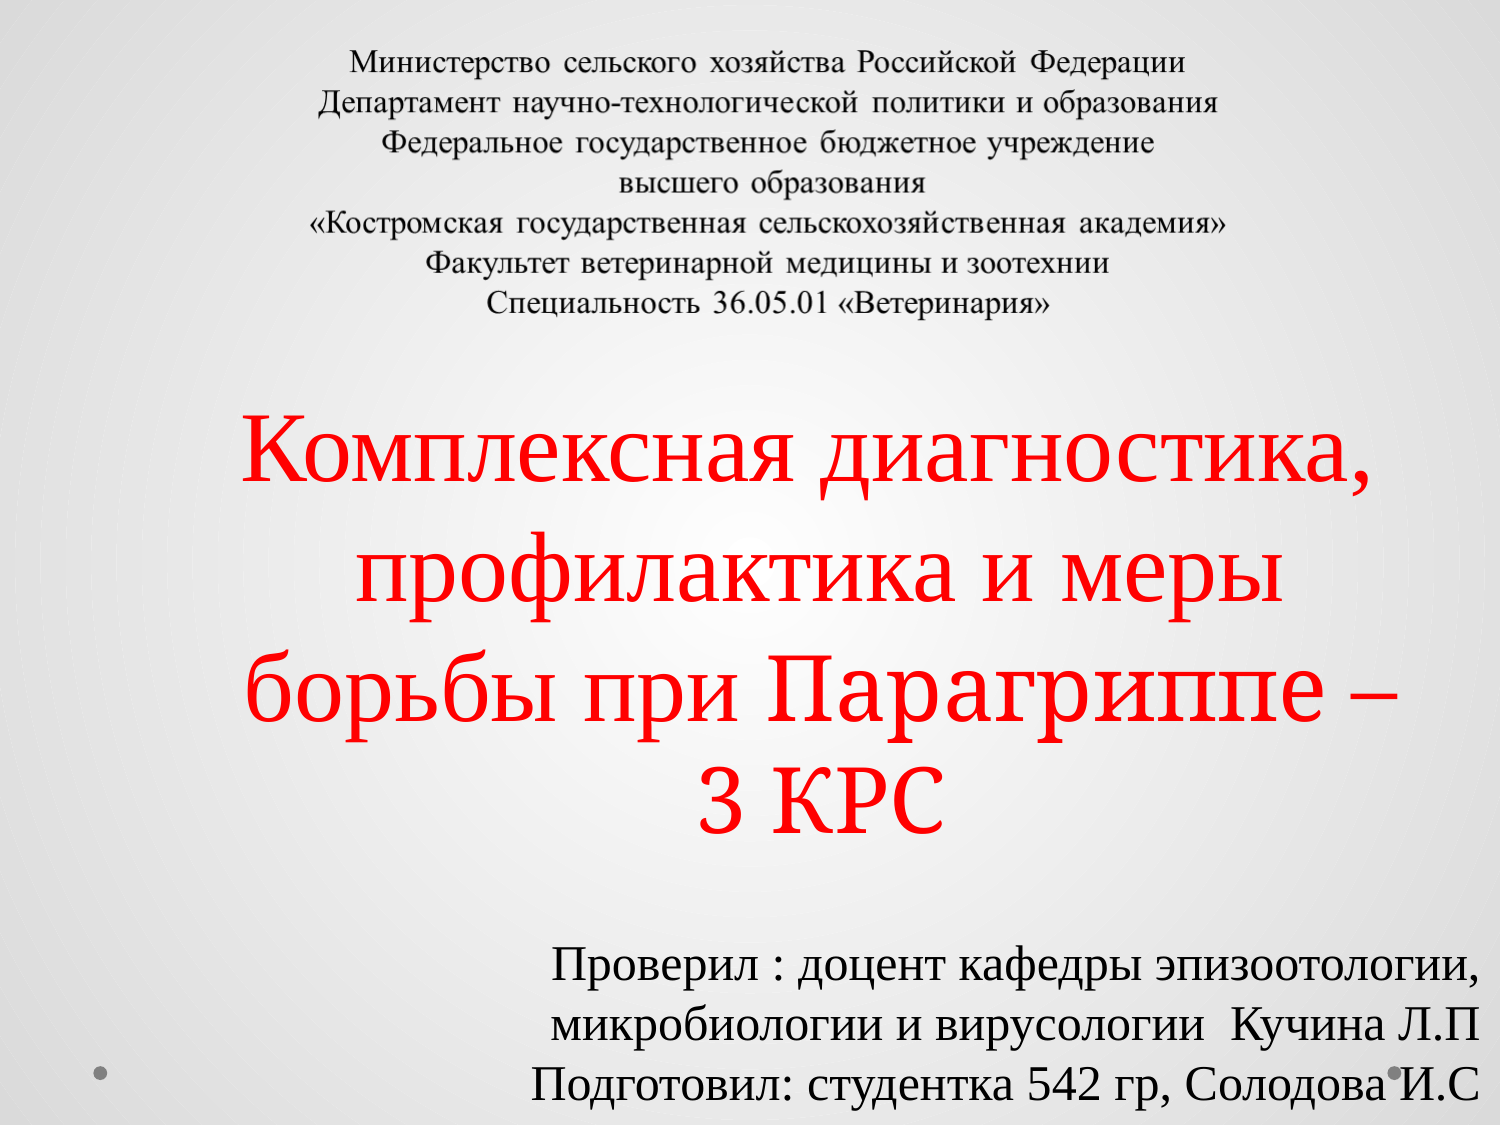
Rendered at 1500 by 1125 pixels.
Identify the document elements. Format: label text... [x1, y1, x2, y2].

picture [288, 30, 1246, 342]
title Комплексная диагностика, профилактика и меры борьбы при Парагриппе – 3 КРС [194, 397, 1447, 860]
subtitle Проверил : доцент кафедры эпизоотологии, микробиологии и вирусологии Кучина Л.П Подготовил: студентка 542 гр, Солодова И.С [445, 923, 1496, 1124]
